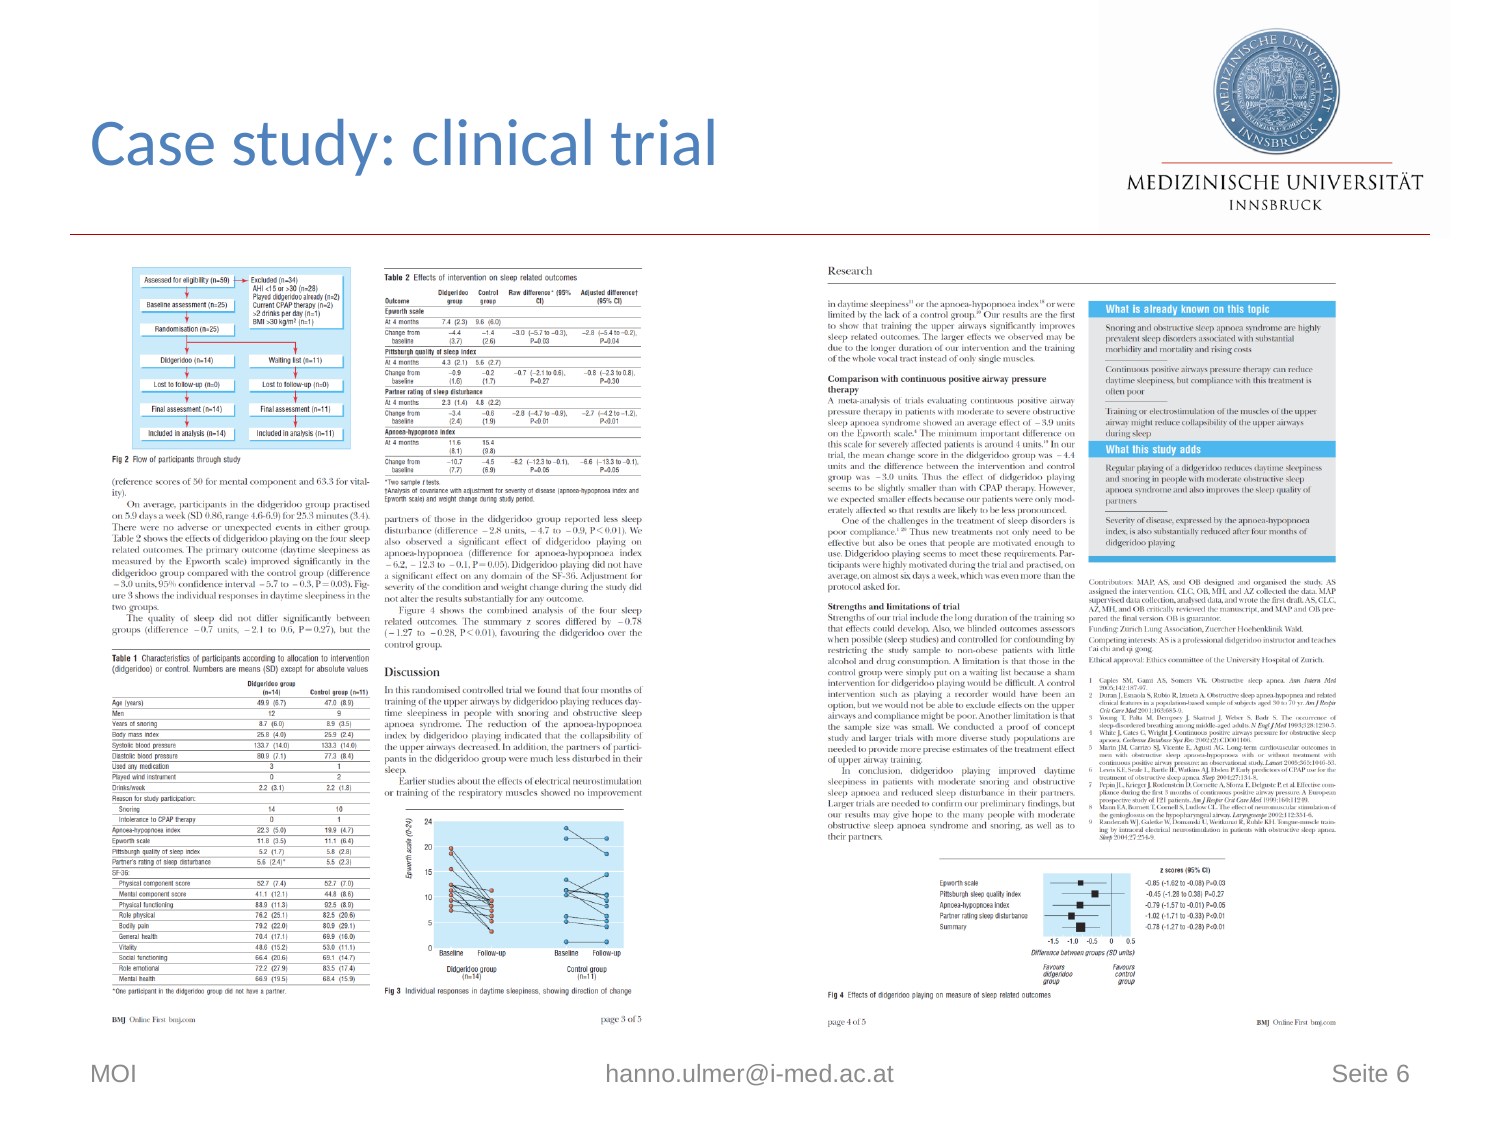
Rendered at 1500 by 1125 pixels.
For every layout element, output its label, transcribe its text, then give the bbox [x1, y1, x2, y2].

footer hanno.ulmer@i-med.ac.at [512, 1042, 988, 1103]
slide_number Seite 6 [1074, 1042, 1425, 1103]
title Case study: clinical trial [75, 45, 1090, 233]
picture [1098, 0, 1450, 238]
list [100, 258, 656, 1035]
picture [819, 261, 1353, 1036]
slide_number MOI [75, 1042, 425, 1103]
